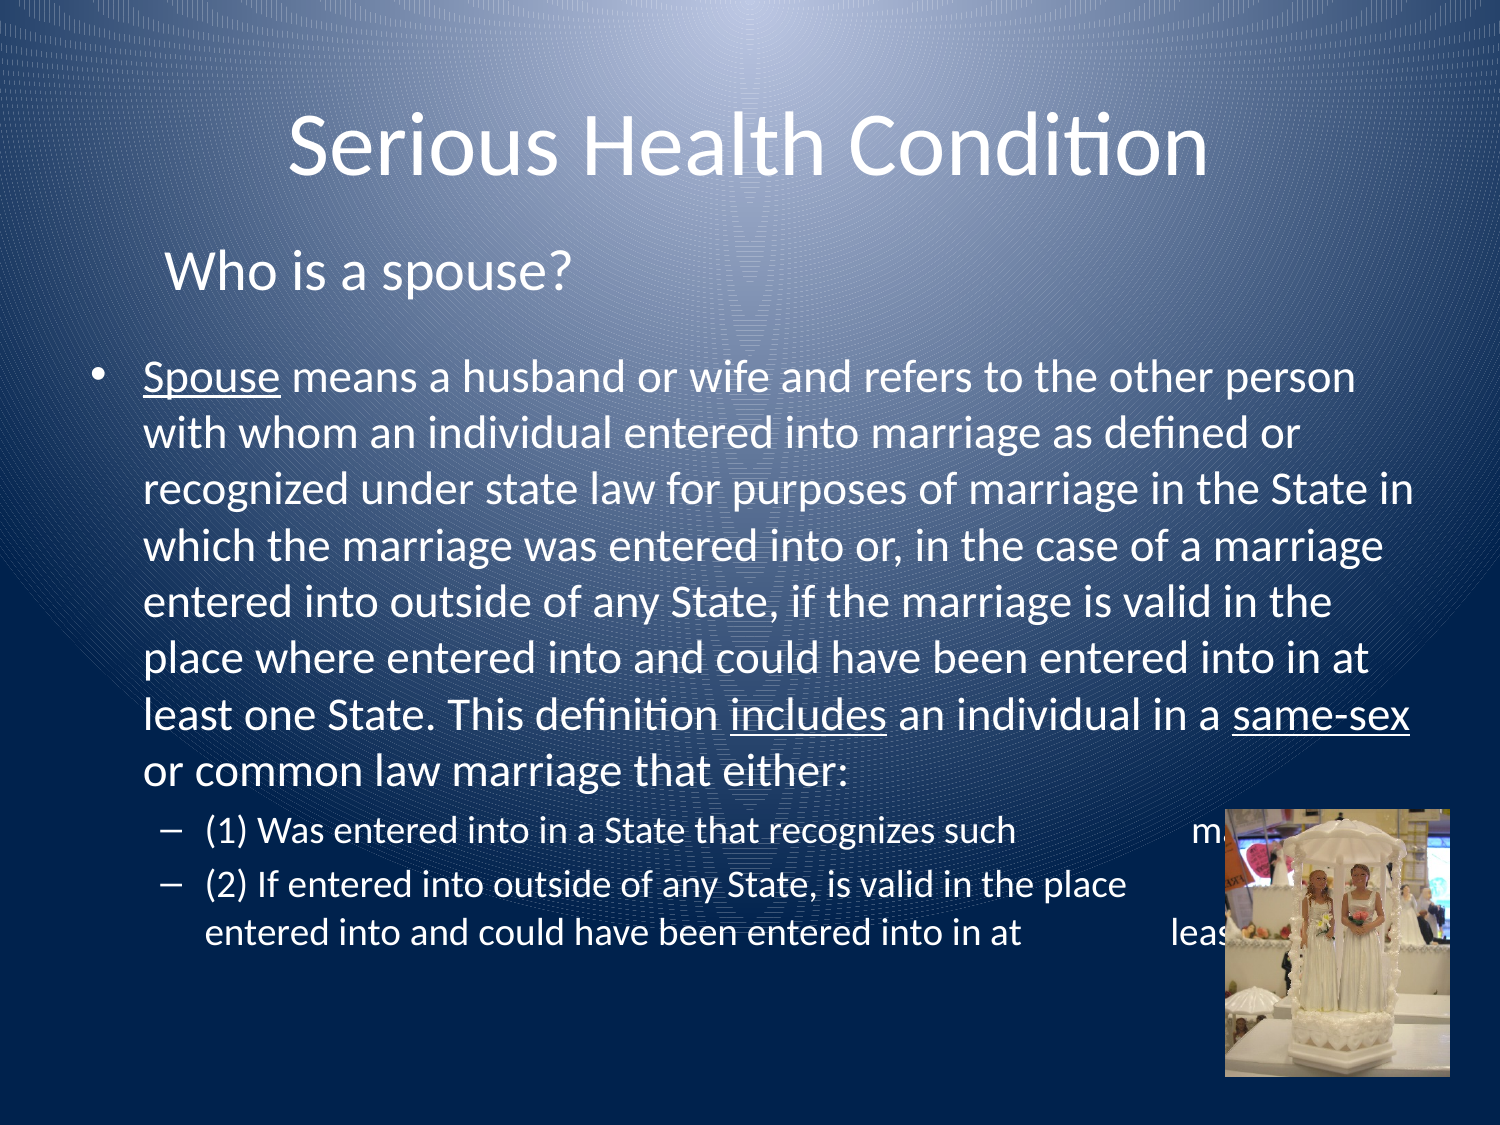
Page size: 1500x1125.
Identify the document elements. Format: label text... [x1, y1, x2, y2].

title Serious Health Condition [75, 45, 1425, 233]
text_box Who is a spouse? [149, 224, 1338, 310]
picture [1224, 809, 1450, 1077]
list Spouse means a husband or wife and refers to the other person with whom an individual entered into marriage as defined or recognized under state law for purposes of marriage in the State in which the marriage was entered into or, in the case of a marriage entered into outside of any State, if the marriage is valid in the place where entered into and could have been entered into in at least one State. This definition includes an individual in a same-sex or common law marriage that either: (1) Was entered into in a State that recognizes such marriages; or (2) If entered into outside of any State, is valid in the place where entered into and could have been entered into in at least one State. [75, 337, 1450, 1050]
